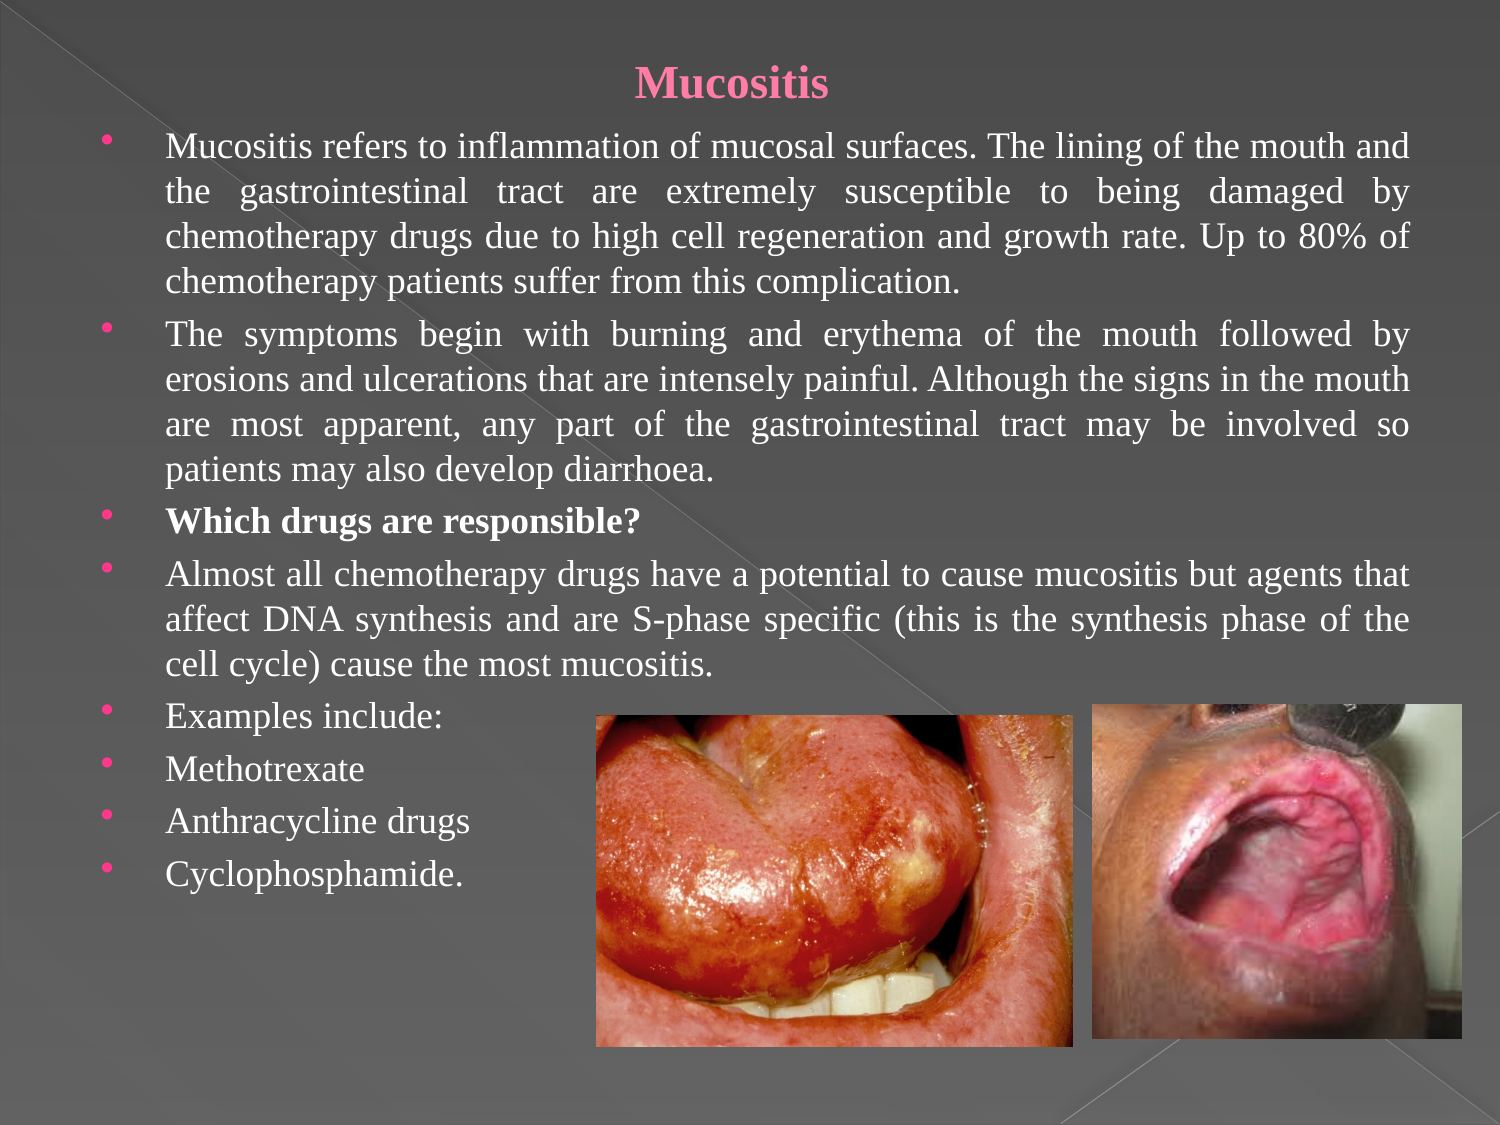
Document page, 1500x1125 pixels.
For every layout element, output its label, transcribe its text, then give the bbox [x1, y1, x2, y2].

picture [1092, 703, 1462, 1039]
picture [596, 715, 1073, 1048]
list Mucositis refers to inflammation of mucosal surfaces. The lining of the mouth and the gastrointestinal tract are extremely susceptible to being damaged by chemotherapy drugs due to high cell regeneration and growth rate. Up to 80% of chemotherapy patients suffer from this complication. The symptoms begin with burning and erythema of the mouth followed by erosions and ulcerations that are intensely painful. Although the signs in the mouth are most apparent, any part of the gastrointestinal tract may be involved so patients may also develop diarrhoea. Which drugs are responsible? Almost all chemotherapy drugs have a potential to cause mucositis but agents that affect DNA synthesis and are S-phase specific (this is the synthesis phase of the cell cycle) cause the most mucositis. Examples include: Methotrexate Anthracycline drugs Cyclophosphamide. [76, 113, 1427, 728]
title Mucositis [75, 43, 1425, 173]
